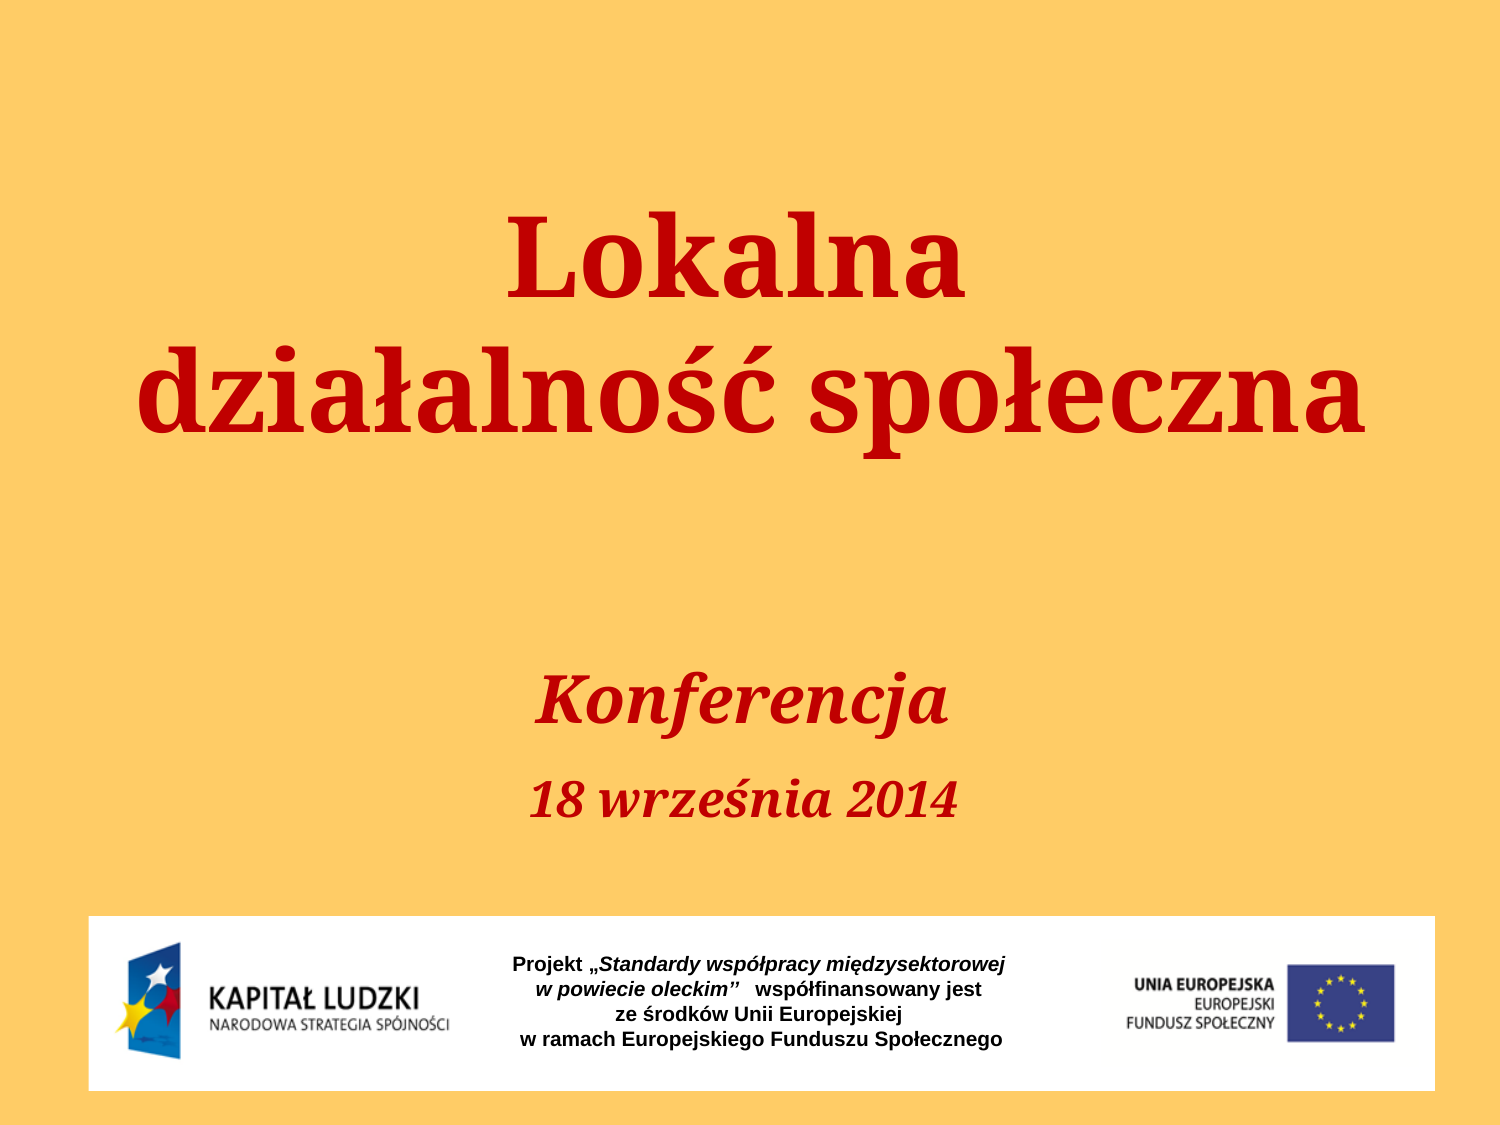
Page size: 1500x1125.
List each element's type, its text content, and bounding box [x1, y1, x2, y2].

footer Projekt „Standardy współpracy międzysektorowej w powiecie oleckim’’ współfinansowany jest ze środków Unii Europejskiej w ramach Europejskiego Funduszu Społecznego [88, 916, 1436, 1092]
list Konferencja 18 września 2014 [29, 609, 1460, 847]
title Lokalna działalność społeczna [76, 42, 1428, 599]
